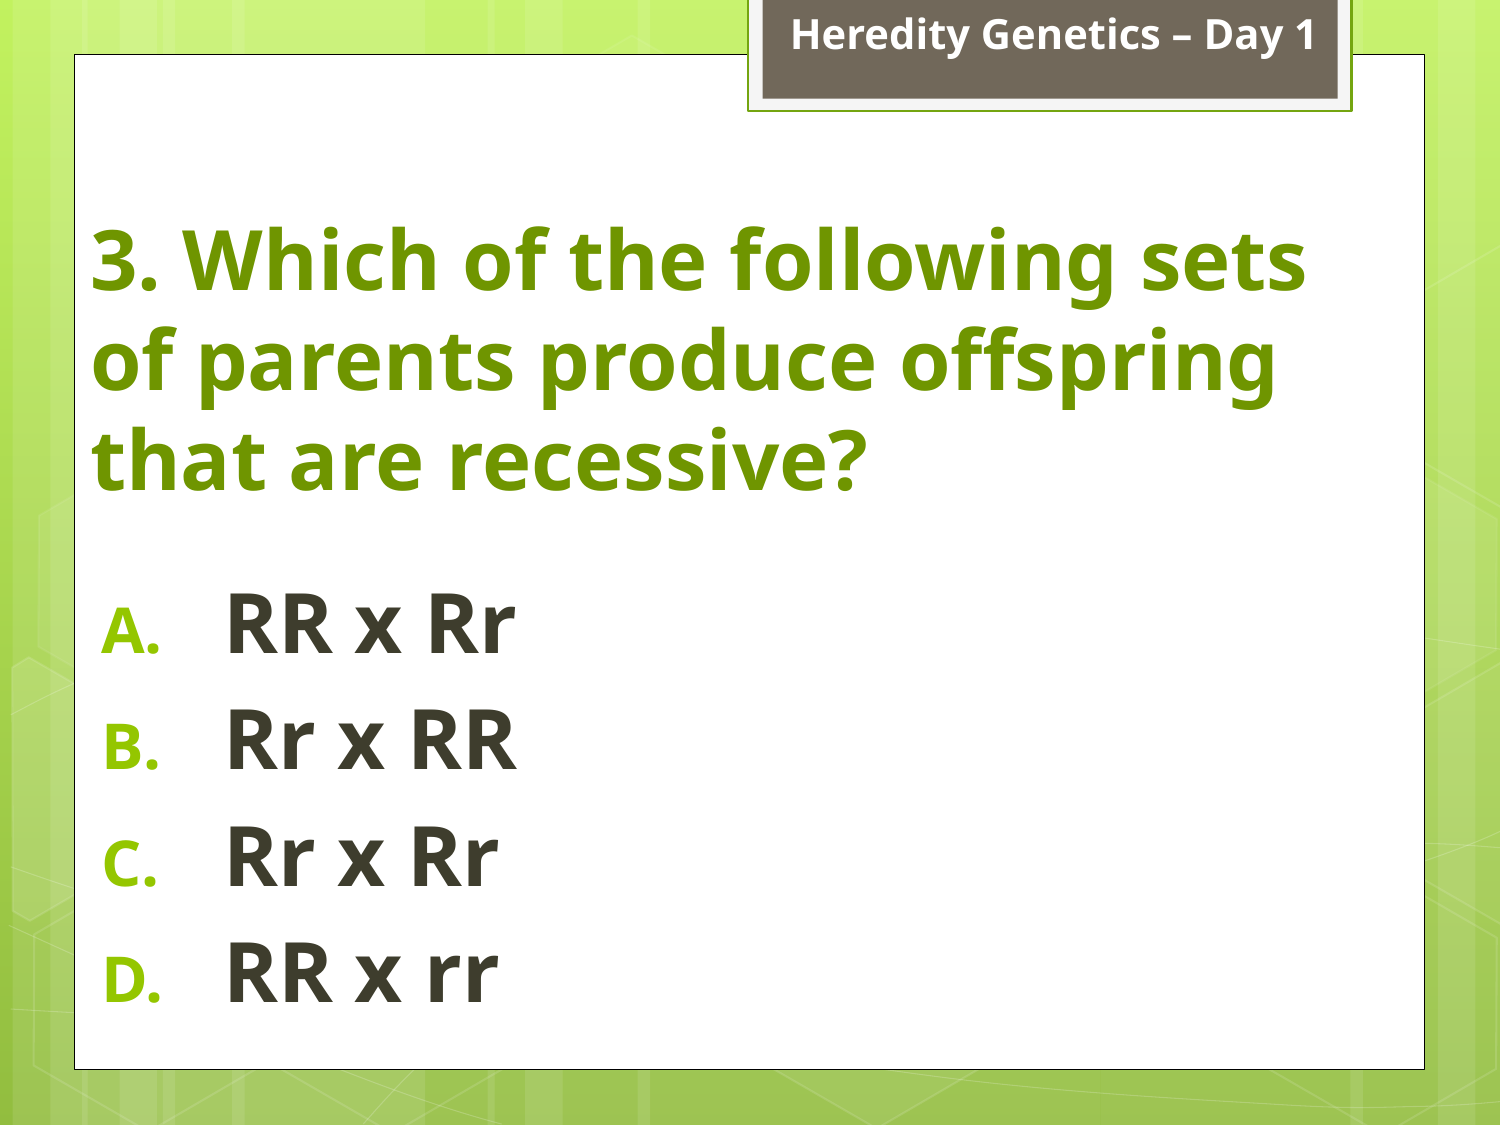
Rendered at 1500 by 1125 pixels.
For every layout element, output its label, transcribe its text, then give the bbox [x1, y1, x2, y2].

text_box Heredity Genetics – Day 1 [774, 0, 1338, 65]
title 3. Which of the following sets of parents produce offspring that are recessive? [75, 200, 1425, 562]
list RR x Rr Rr x RR Rr x Rr RR x rr [75, 562, 1425, 1063]
